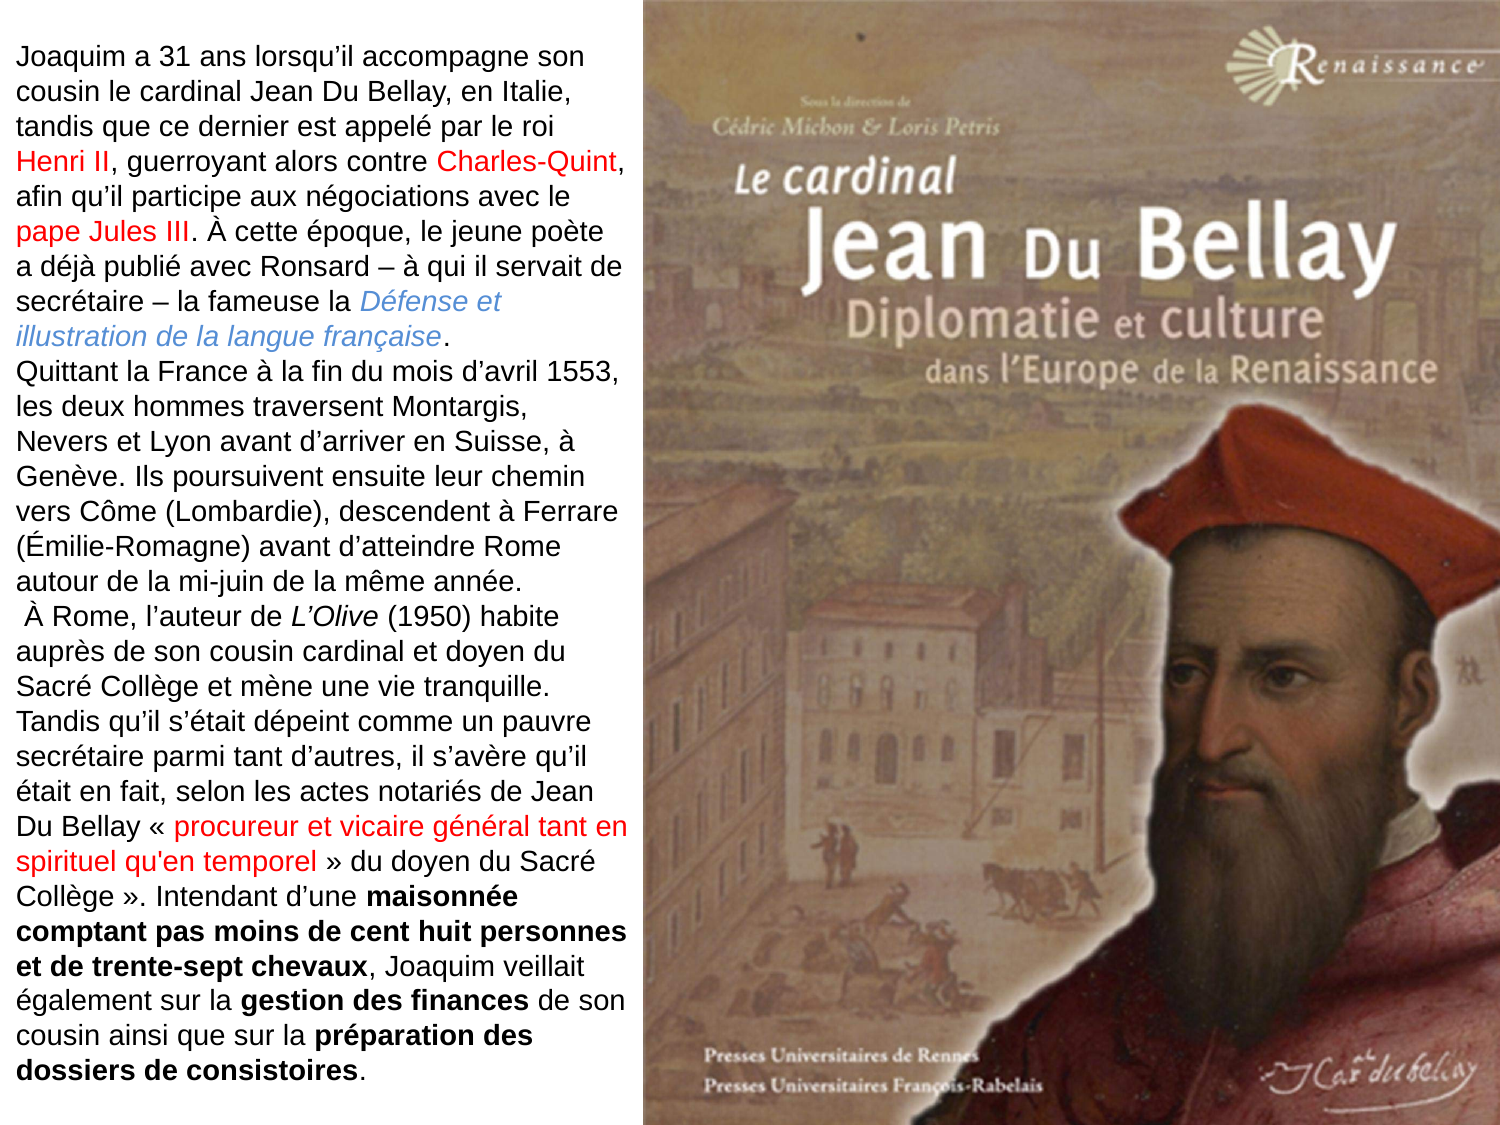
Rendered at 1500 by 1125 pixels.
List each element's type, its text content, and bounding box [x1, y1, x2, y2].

picture [643, 0, 1500, 1125]
text_box Joaquim a 31 ans lorsqu’il accompagne son cousin le cardinal Jean Du Bellay, en Italie, tandis que ce dernier est appelé par le roi Henri II, guerroyant alors contre Charles-Quint, afin qu’il participe aux négociations avec le pape Jules III. À cette époque, le jeune poète a déjà publié avec Ronsard – à qui il servait de secrétaire – la fameuse la Défense et illustration de la langue française. Quittant la France à la fin du mois d’avril 1553, les deux hommes traversent Montargis, Nevers et Lyon avant d’arriver en Suisse, à Genève. Ils poursuivent ensuite leur chemin vers Côme (Lombardie), descendent à Ferrare (Émilie-Romagne) avant d’atteindre Rome autour de la mi-juin de la même année. À Rome, l’auteur de L’Olive (1950) habite auprès de son cousin cardinal et doyen du Sacré Collège et mène une vie tranquille. Tandis qu’il s’était dépeint comme un pauvre secrétaire parmi tant d’autres, il s’avère qu’il était en fait, selon les actes notariés de Jean Du Bellay « procureur et vicaire général tant en spirituel qu'en temporel » du doyen du Sacré Collège ». Intendant d’une maisonnée comptant pas moins de cent huit personnes et de trente-sept chevaux, Joaquim veillait également sur la gestion des finances de son cousin ainsi que sur la préparation des dossiers de consistoires. [1, 30, 638, 1094]
